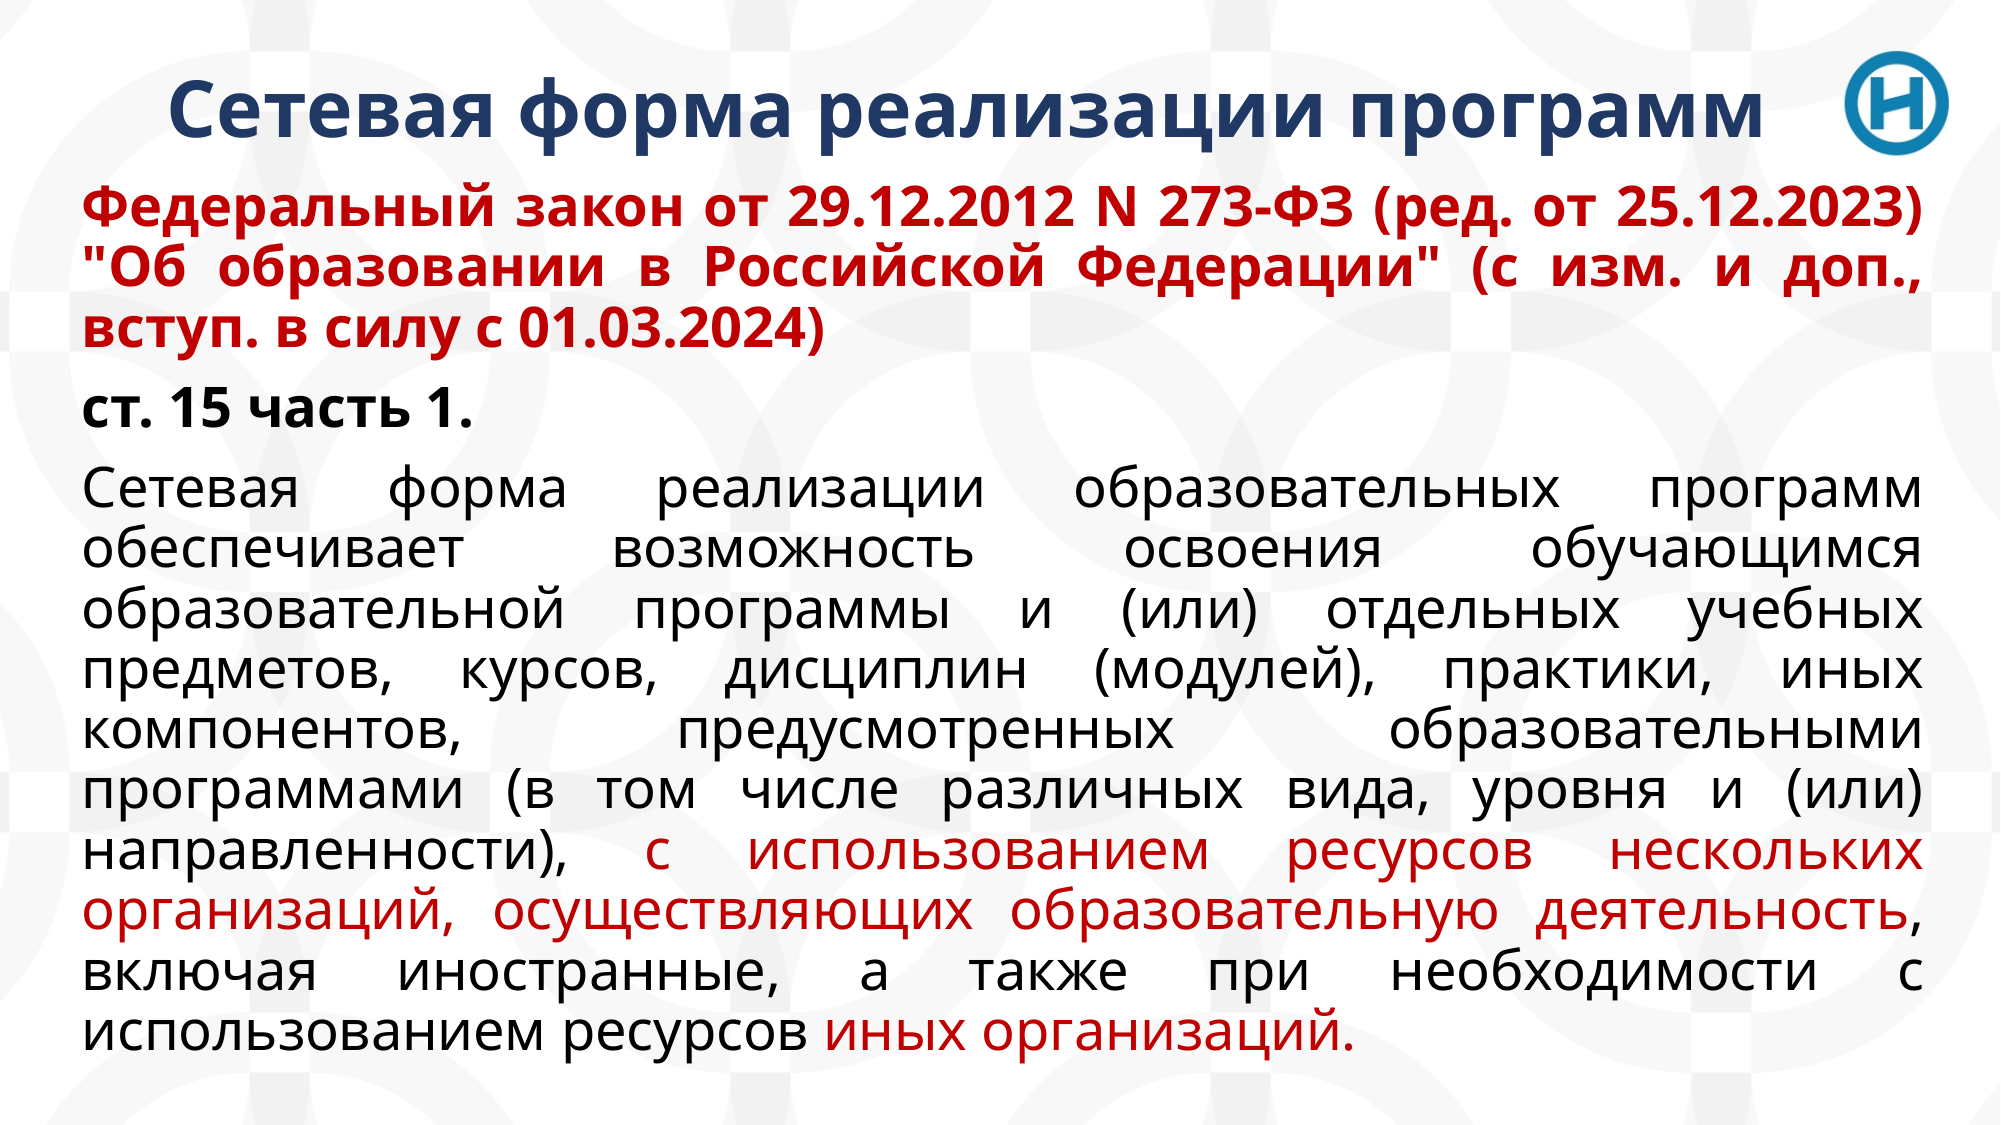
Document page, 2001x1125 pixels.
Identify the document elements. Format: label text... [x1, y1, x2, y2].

list Федеральный закон от 29.12.2012 N 273-ФЗ (ред. от 25.12.2023) "Об образовании в Российской Федерации" (с изм. и доп., вступ. в силу с 01.03.2024) ст. 15 часть 1. Сетевая форма реализации образовательных программ обеспечивает возможность освоения обучающимся образовательной программы и (или) отдельных учебных предметов, курсов, дисциплин (модулей), практики, иных компонентов, предусмотренных образовательными программами (в том числе различных вида, уровня и (или) направленности), с использованием ресурсов нескольких организаций, осуществляющих образовательную деятельность, включая иностранные, а также при необходимости с использованием ресурсов иных организаций. [66, 170, 1940, 1073]
title Сетевая форма реализации программ [108, 52, 1827, 170]
picture [0, 0, 2001, 1125]
